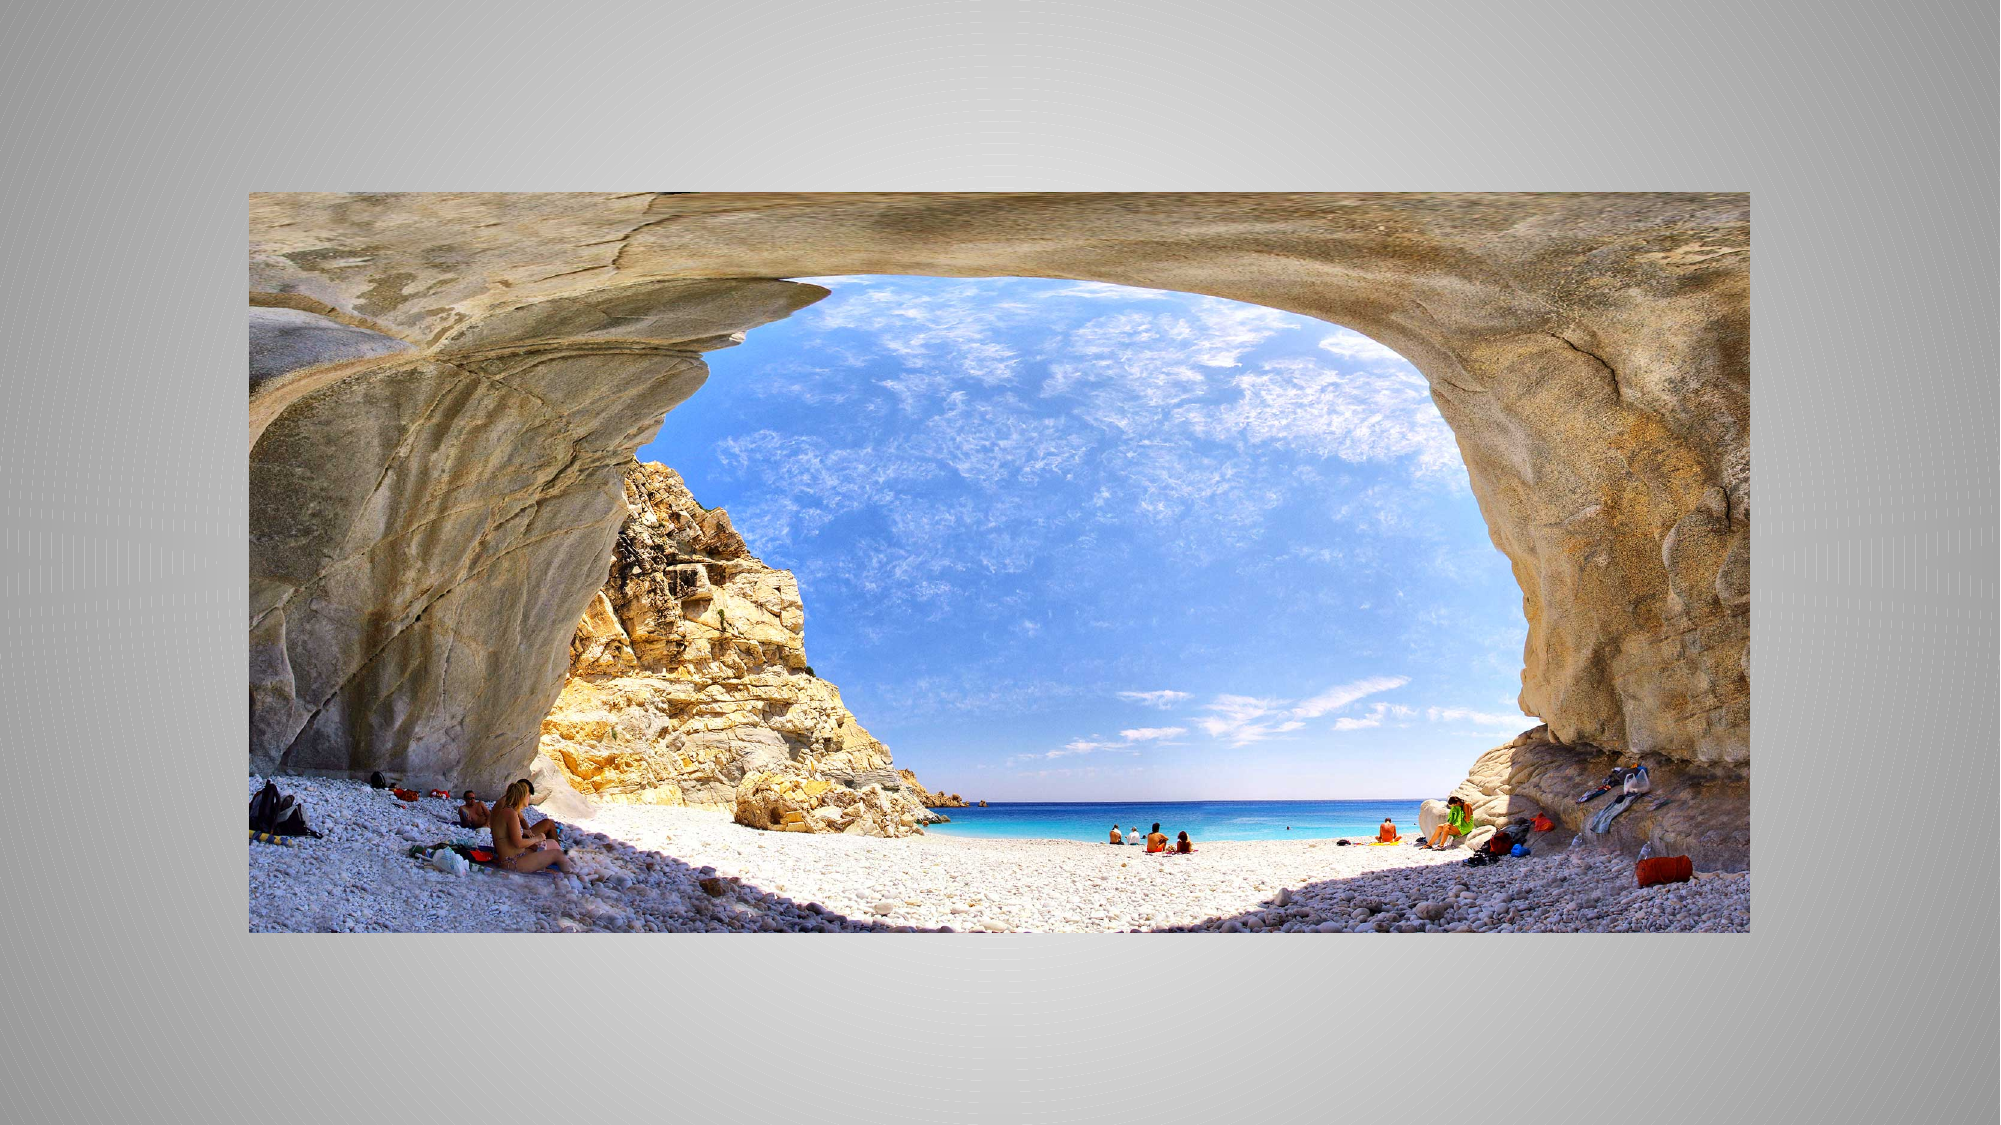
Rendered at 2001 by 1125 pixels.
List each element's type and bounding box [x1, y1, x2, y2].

picture [249, 192, 1751, 933]
